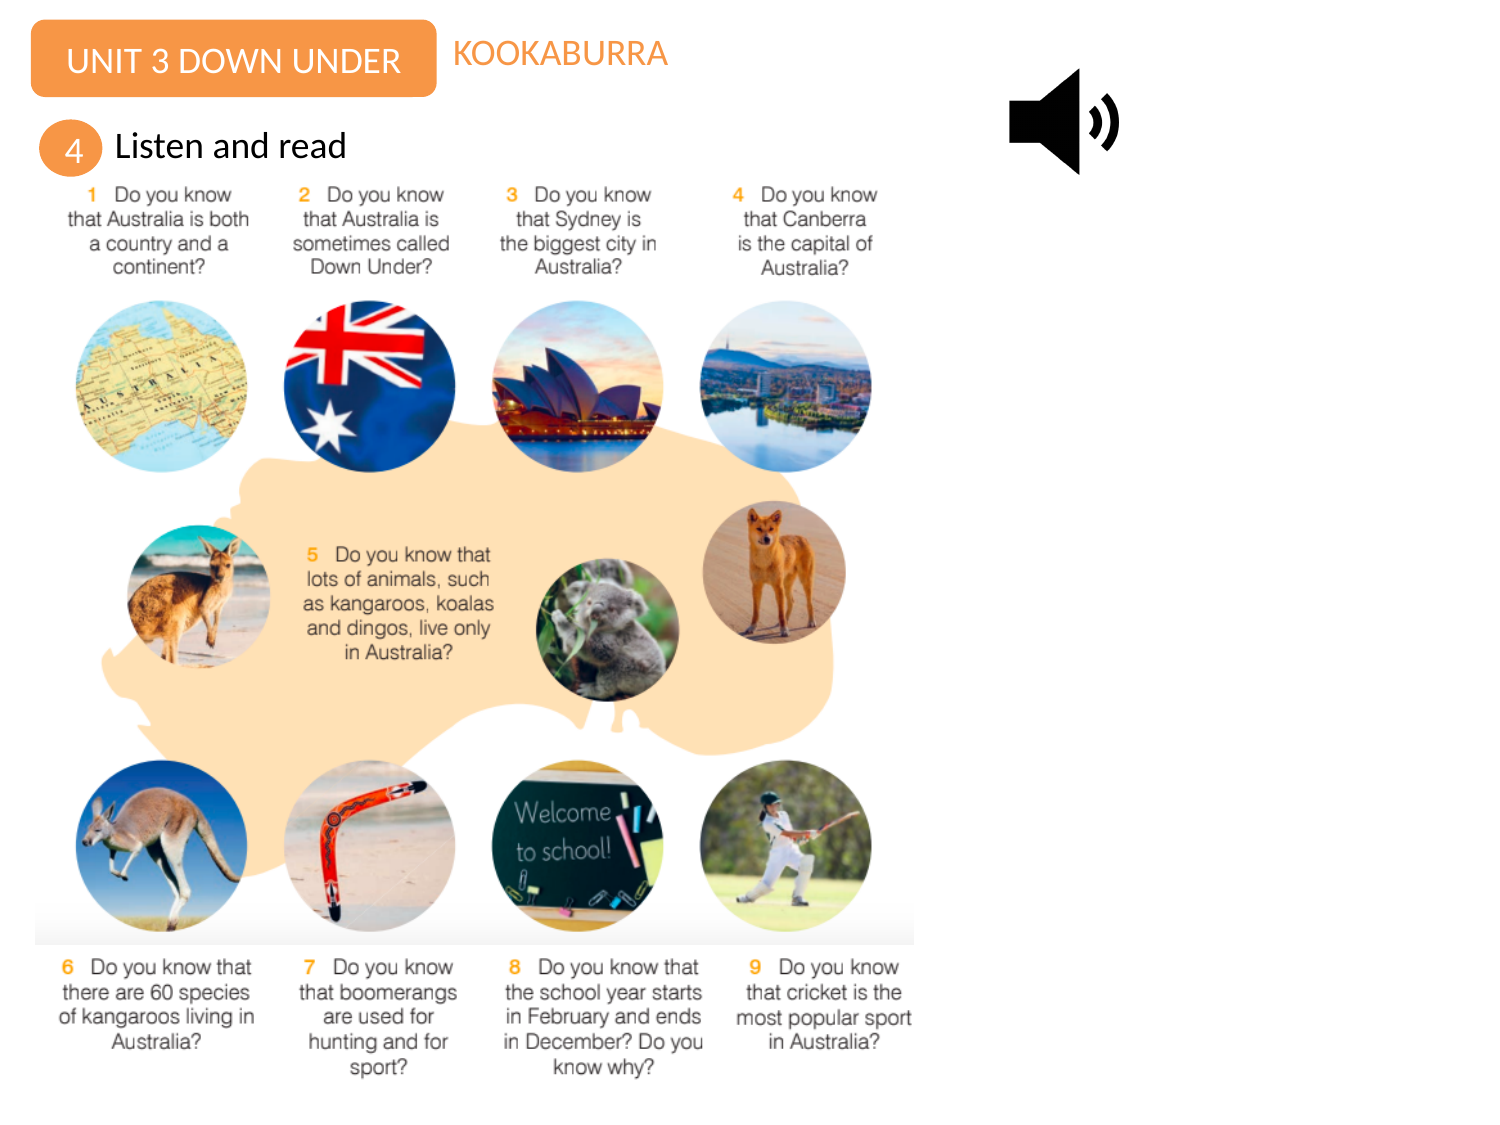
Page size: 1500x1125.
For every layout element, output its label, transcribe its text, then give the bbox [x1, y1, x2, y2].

text_box UNIT 3 DOWN UNDER [30, 19, 437, 98]
picture [34, 175, 973, 1093]
picture [990, 46, 1141, 197]
text_box KOOKABURRA [438, 21, 684, 81]
text_box 4 [39, 119, 100, 174]
text_box Listen and read [100, 113, 550, 174]
